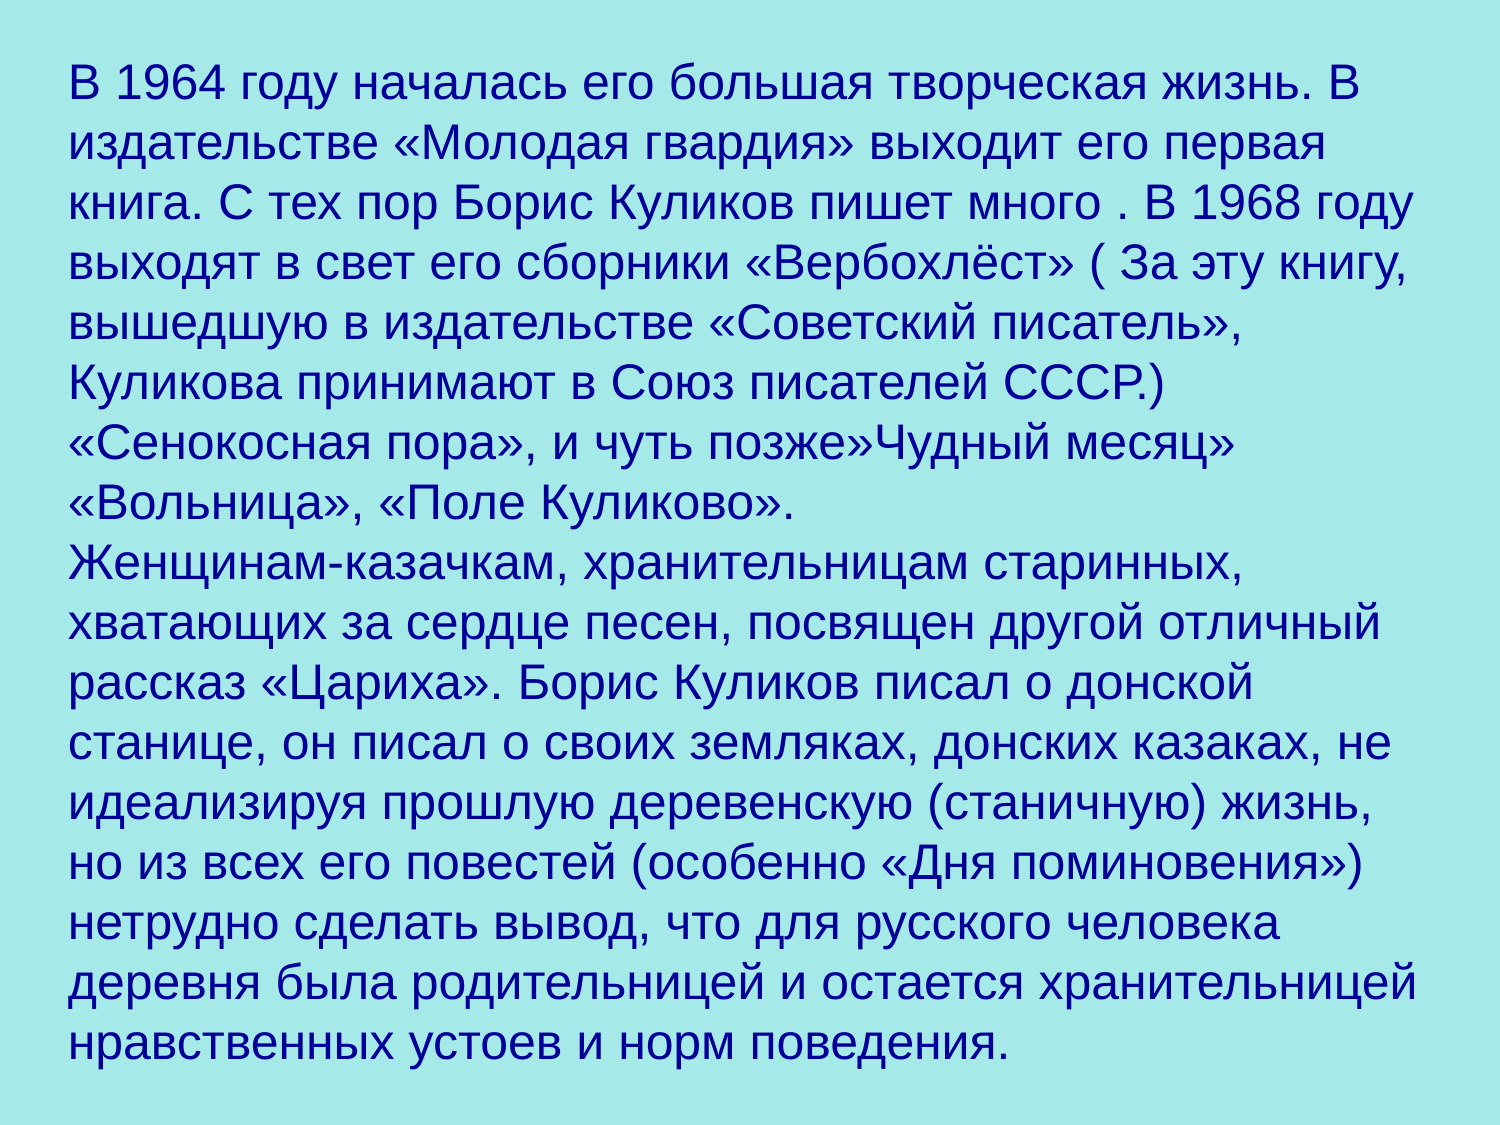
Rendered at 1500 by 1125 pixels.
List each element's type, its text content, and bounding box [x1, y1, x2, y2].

text_box В 1964 году началась его большая творческая жизнь. В издательстве «Молодая гвардия» выходит его первая книга. С тех пор Борис Куликов пишет много . В 1968 году выходят в свет его сборники «Вербохлёст» ( За эту книгу, вышедшую в издательстве «Советский писатель», Куликова принимают в Союз писателей СССР.) «Сенокосная пора», и чуть позже»Чудный месяц» «Вольница», «Поле Куликово». Женщинам-казачкам, хранительницам старинных, хватающих за сердце песен, посвящен другой отличный рассказ «Цариха». Борис Куликов писал о донской станице, он писал о своих земляках, донских казаках, не идеализируя прошлую деревенскую (станичную) жизнь, но из всех его повестей (особенно «Дня поминовения») нетрудно сделать вывод, что для русского человека деревня была родительницей и остается хранительницей нравственных устоев и норм поведения. [53, 42, 1447, 1078]
